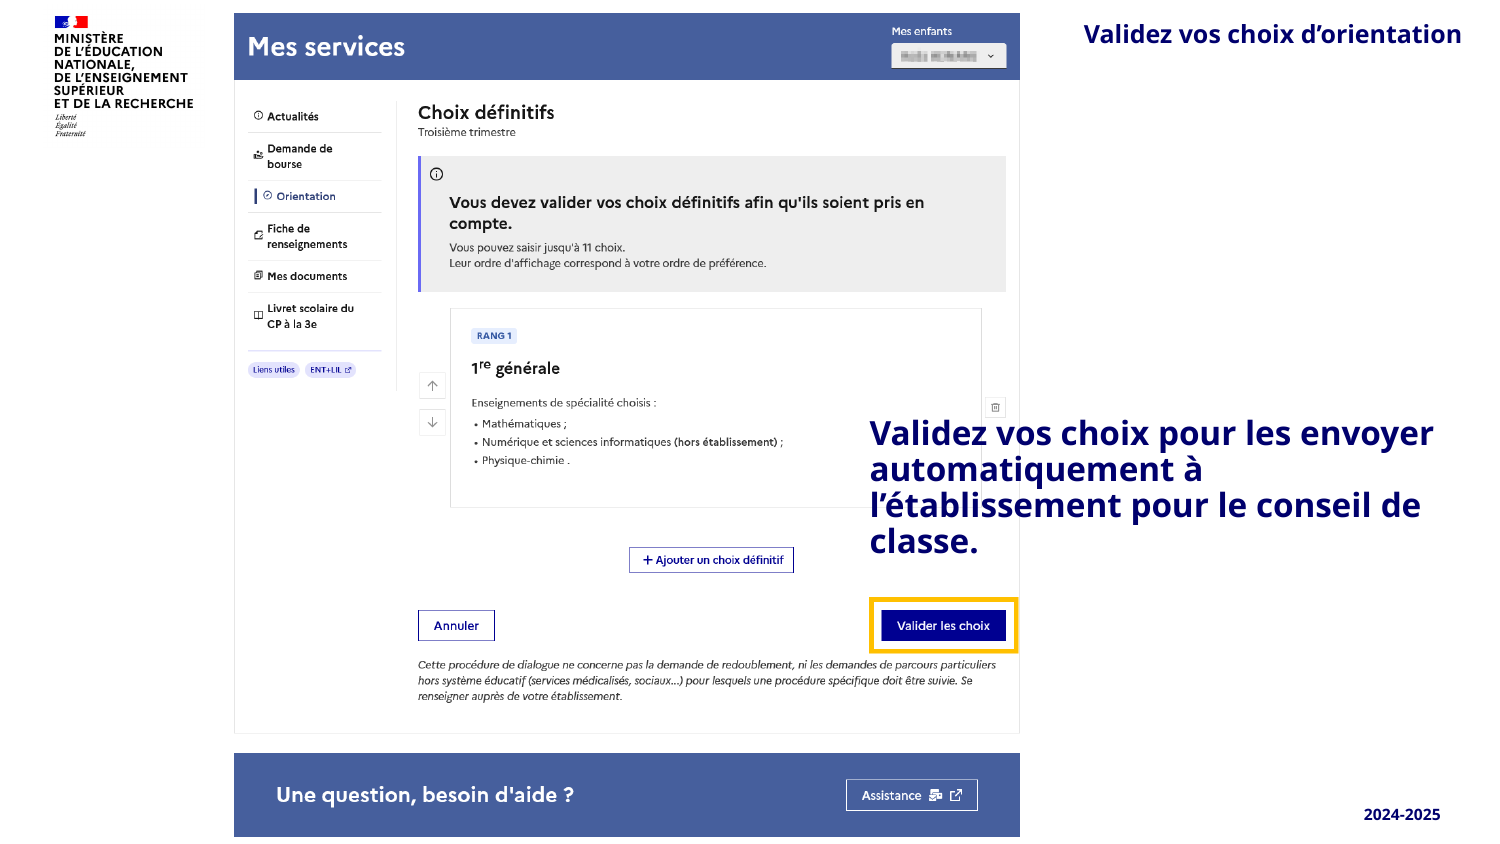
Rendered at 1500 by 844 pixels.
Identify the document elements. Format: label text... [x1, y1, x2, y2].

text_box Validez vos choix pour les envoyer automatiquement à l’établissement pour le conseil de classe. [1026, 422, 1461, 556]
text_box Validez vos choix d’orientation [1068, 10, 1479, 56]
slide_number 2024-2025 [1249, 784, 1441, 844]
picture [43, 4, 205, 148]
picture [229, 10, 1022, 838]
